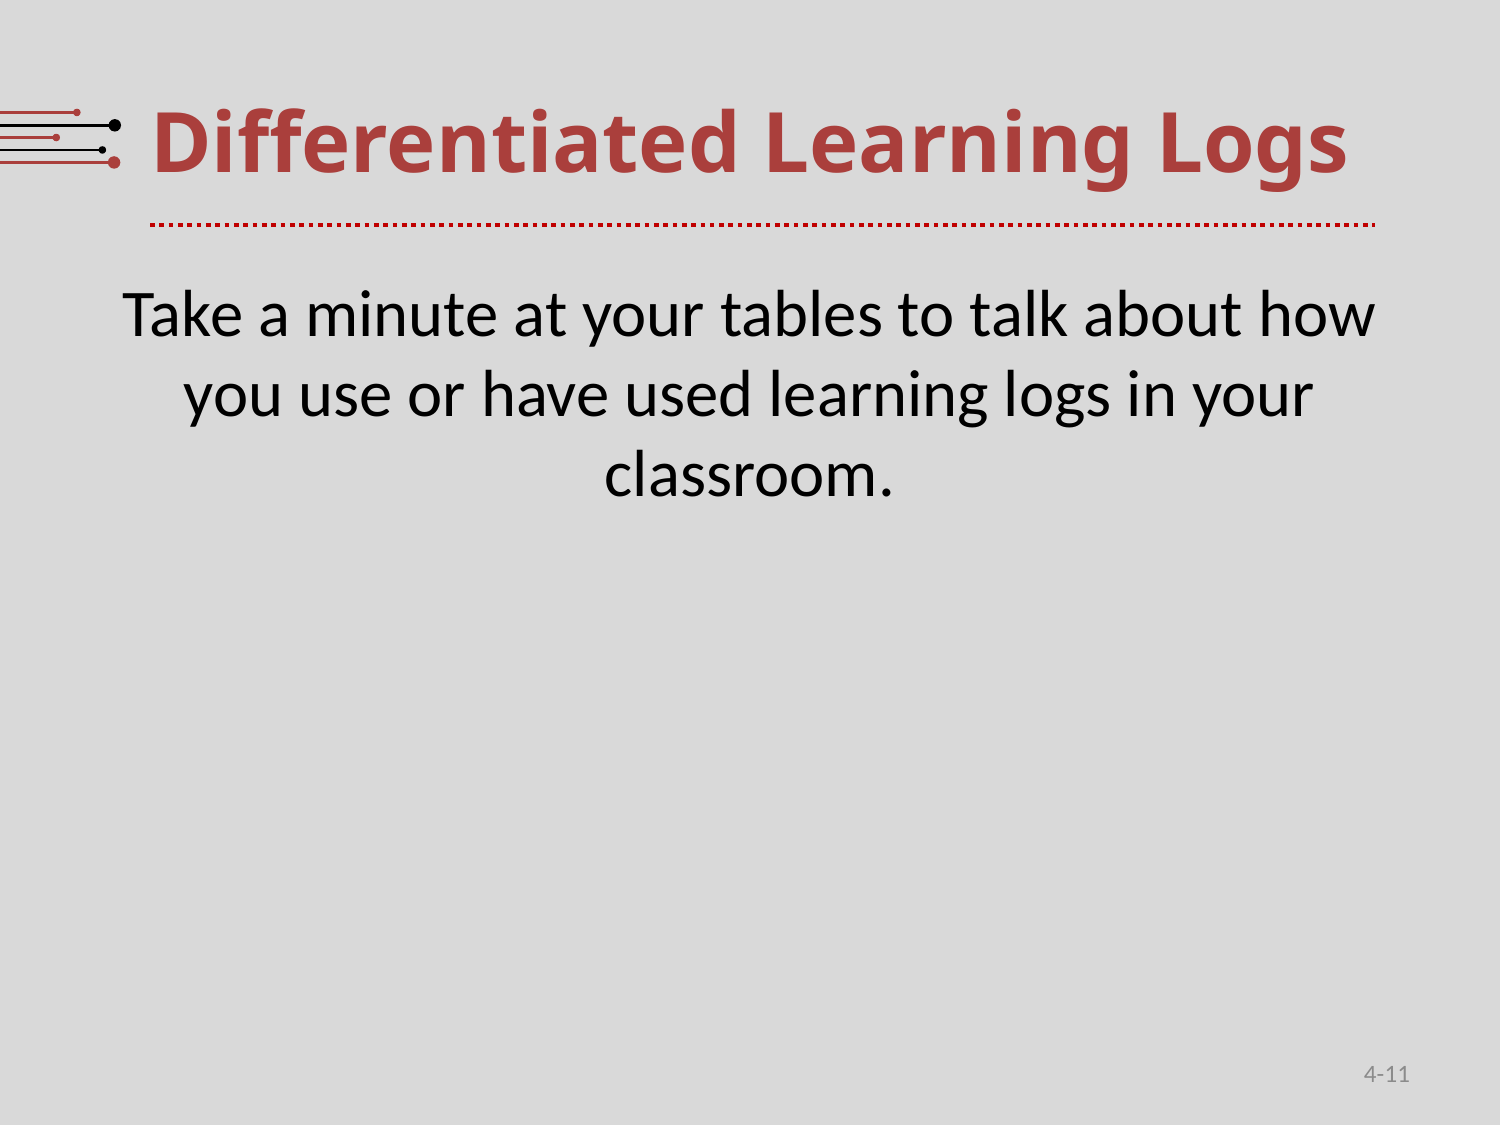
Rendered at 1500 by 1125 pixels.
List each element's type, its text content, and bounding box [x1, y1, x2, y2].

title Differentiated Learning Logs [75, 45, 1425, 233]
slide_number 4-11 [1312, 1042, 1425, 1103]
list Take a minute at your tables to talk about how you use or have used learning logs in your classroom. [75, 262, 1425, 1005]
